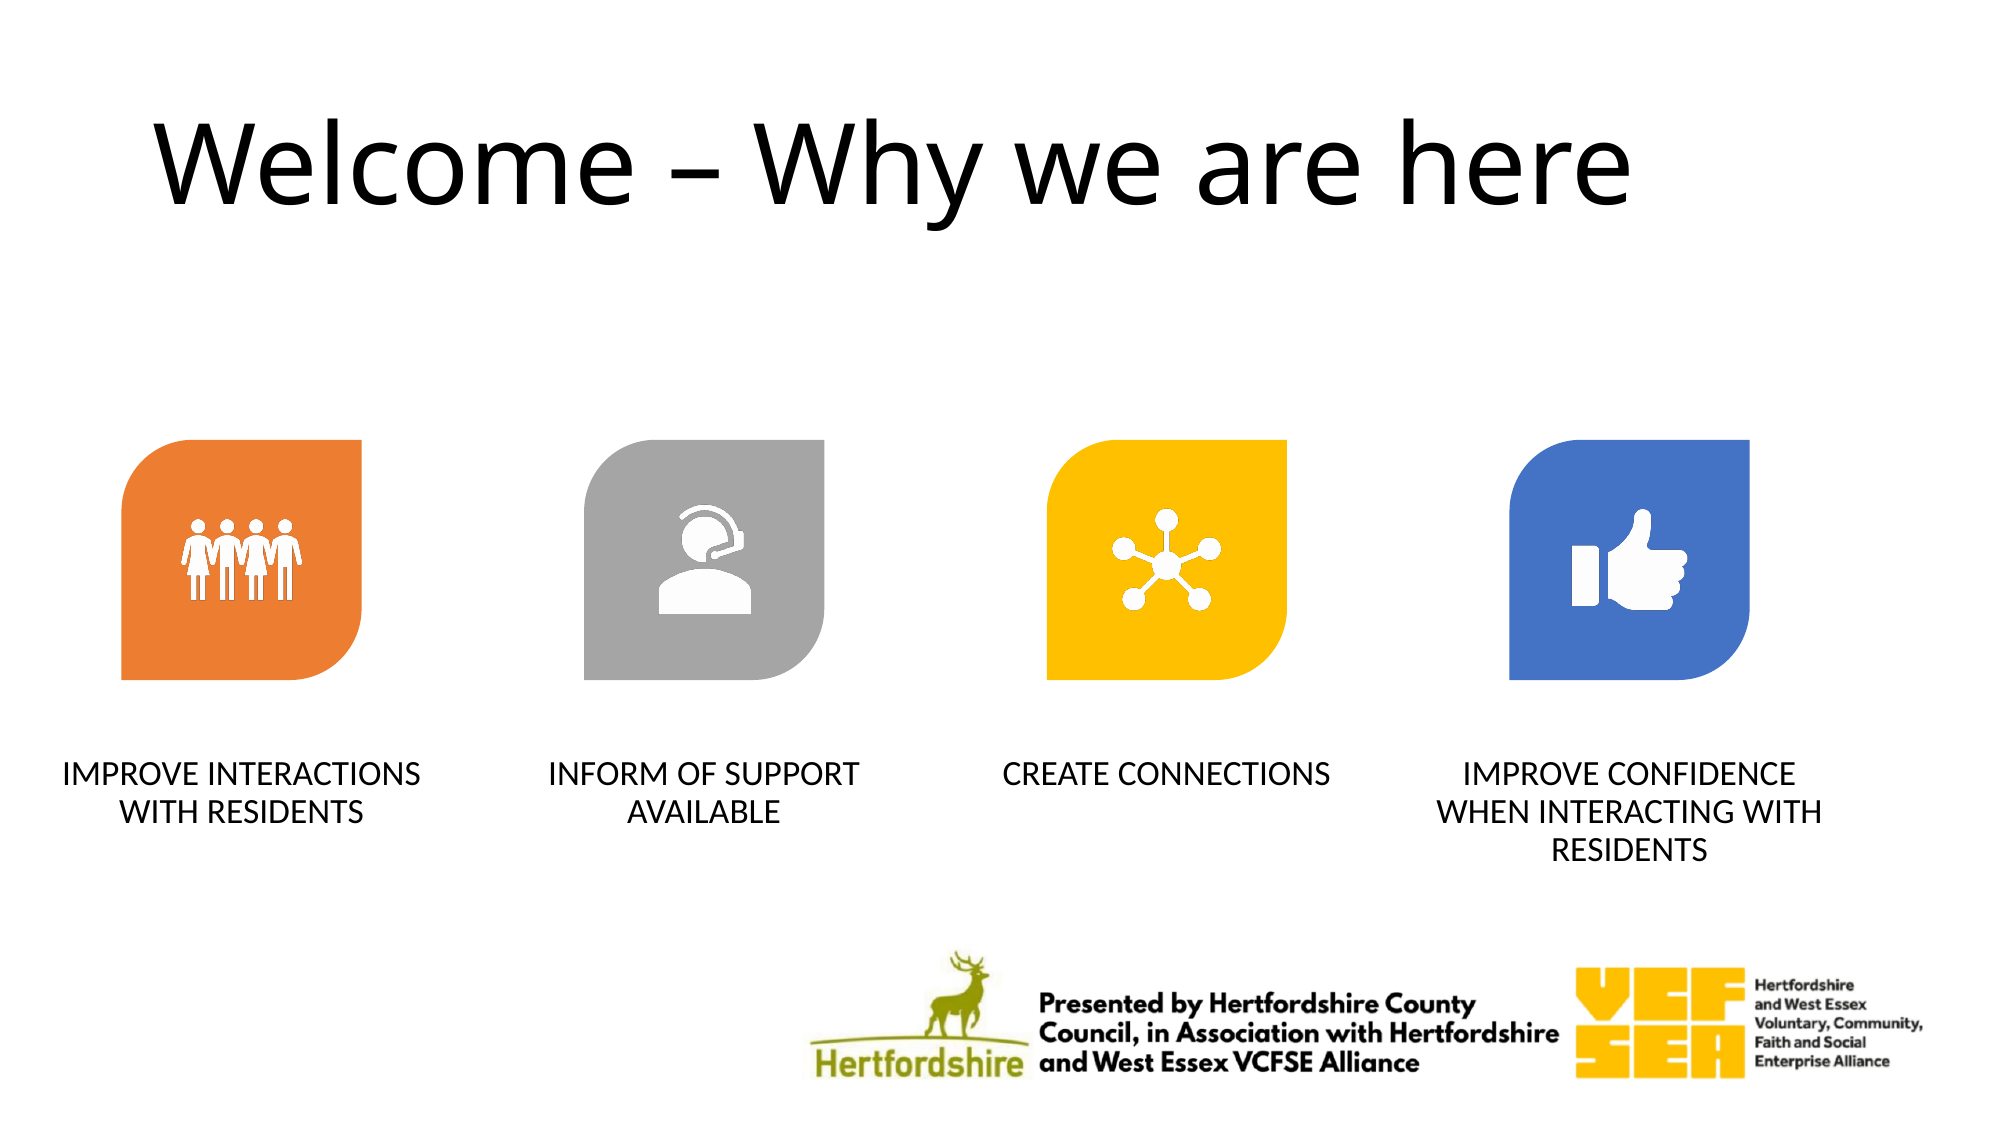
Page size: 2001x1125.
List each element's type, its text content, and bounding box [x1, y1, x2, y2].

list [0, 299, 1872, 1014]
title Welcome – Why we are here [137, 59, 1863, 278]
picture [801, 943, 1933, 1098]
